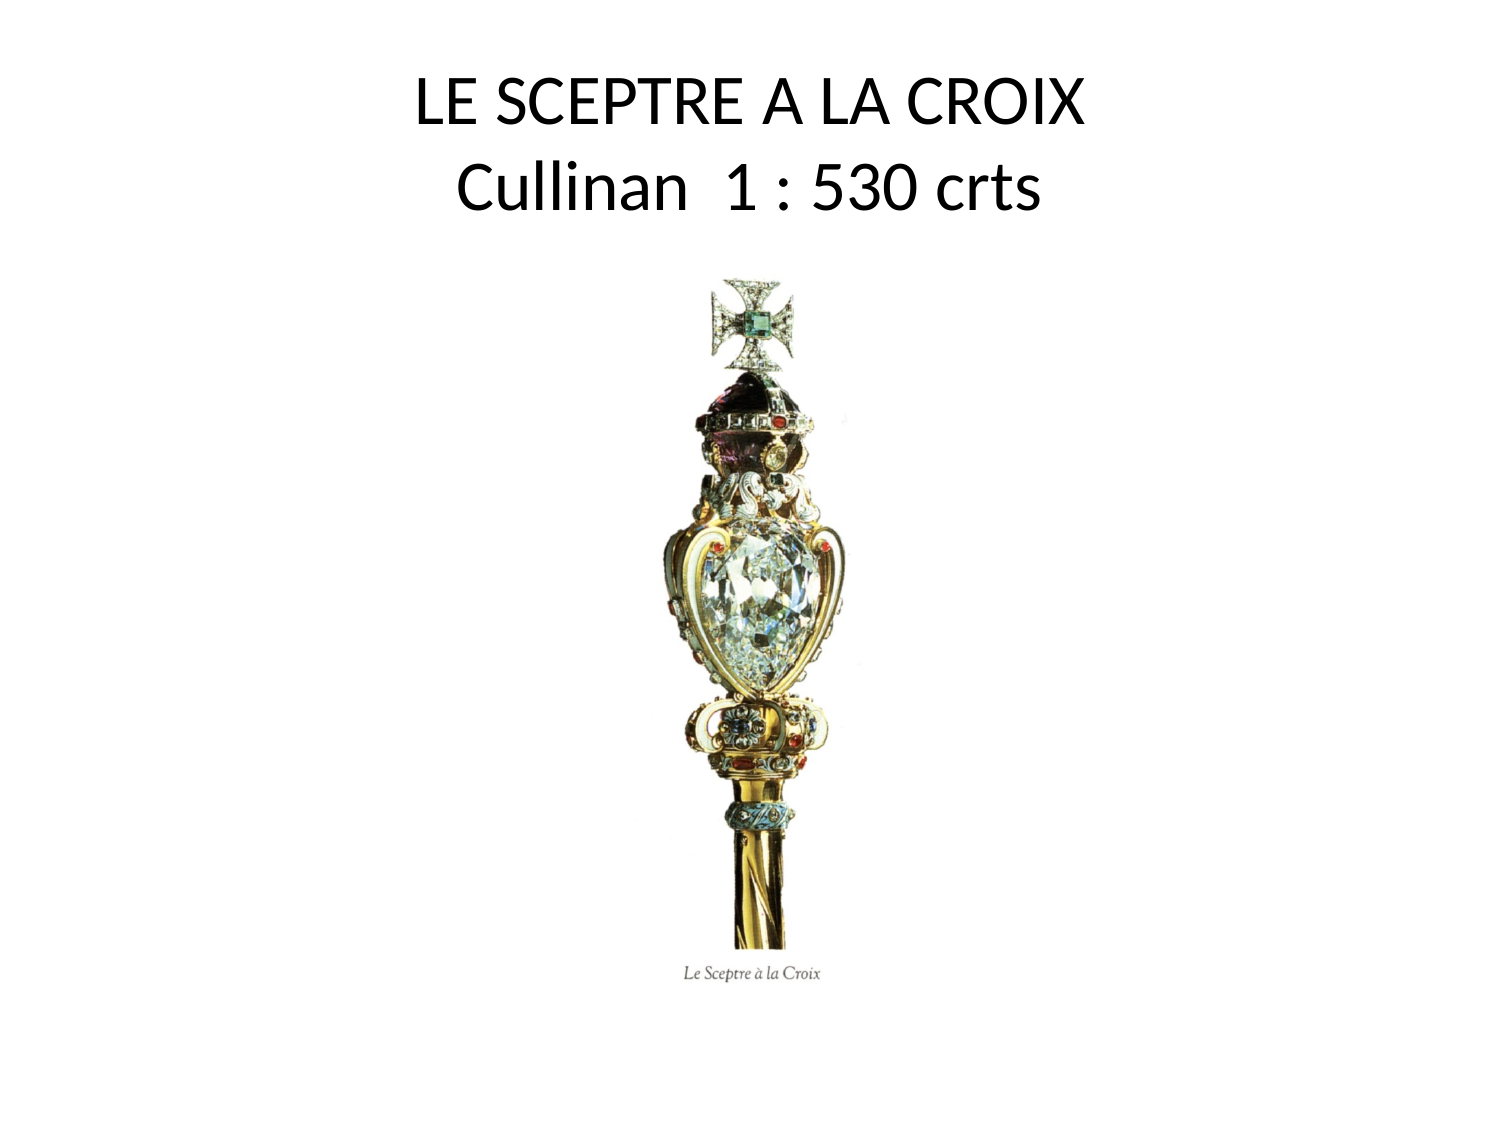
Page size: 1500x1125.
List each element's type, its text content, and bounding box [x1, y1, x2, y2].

title LE SCEPTRE A LA CROIX Cullinan 1 : 530 crts [75, 45, 1425, 233]
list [634, 262, 866, 1006]
